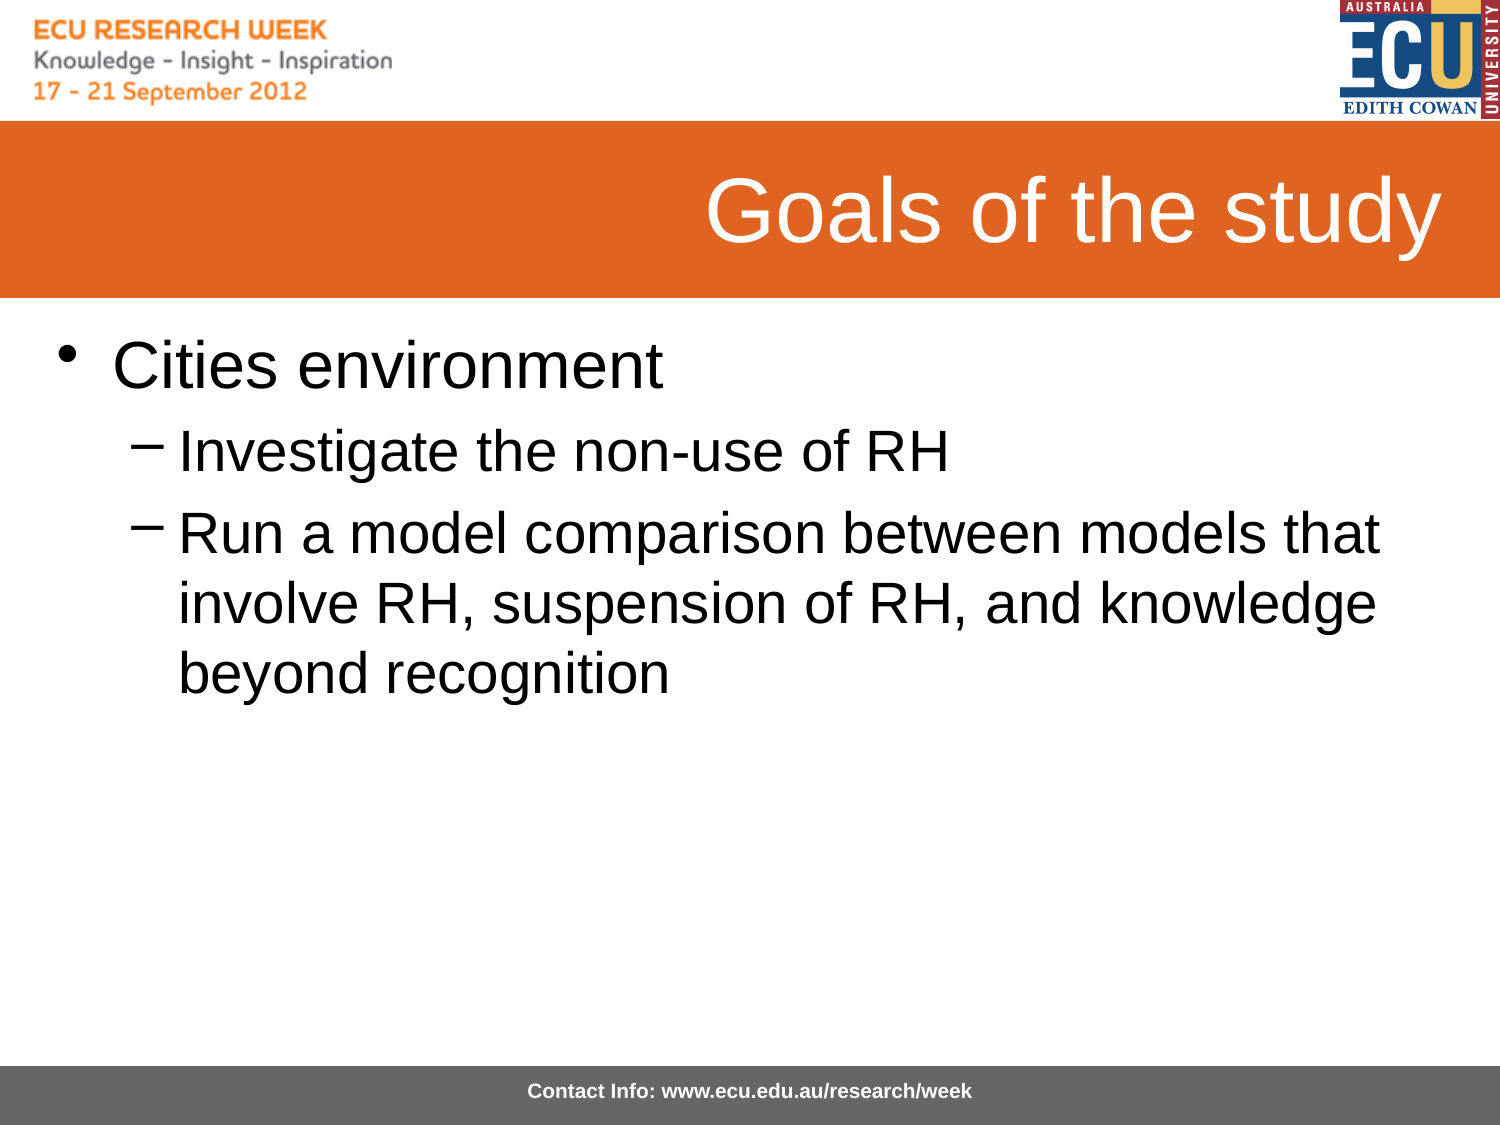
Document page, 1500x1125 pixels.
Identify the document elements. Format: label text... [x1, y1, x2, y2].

title Goals of the study [40, 123, 1460, 289]
list Cities environment Investigate the non-use of RH Run a model comparison between models that involve RH, suspension of RH, and knowledge beyond recognition [40, 314, 1460, 1059]
picture [1340, 0, 1500, 119]
picture [17, 0, 410, 120]
